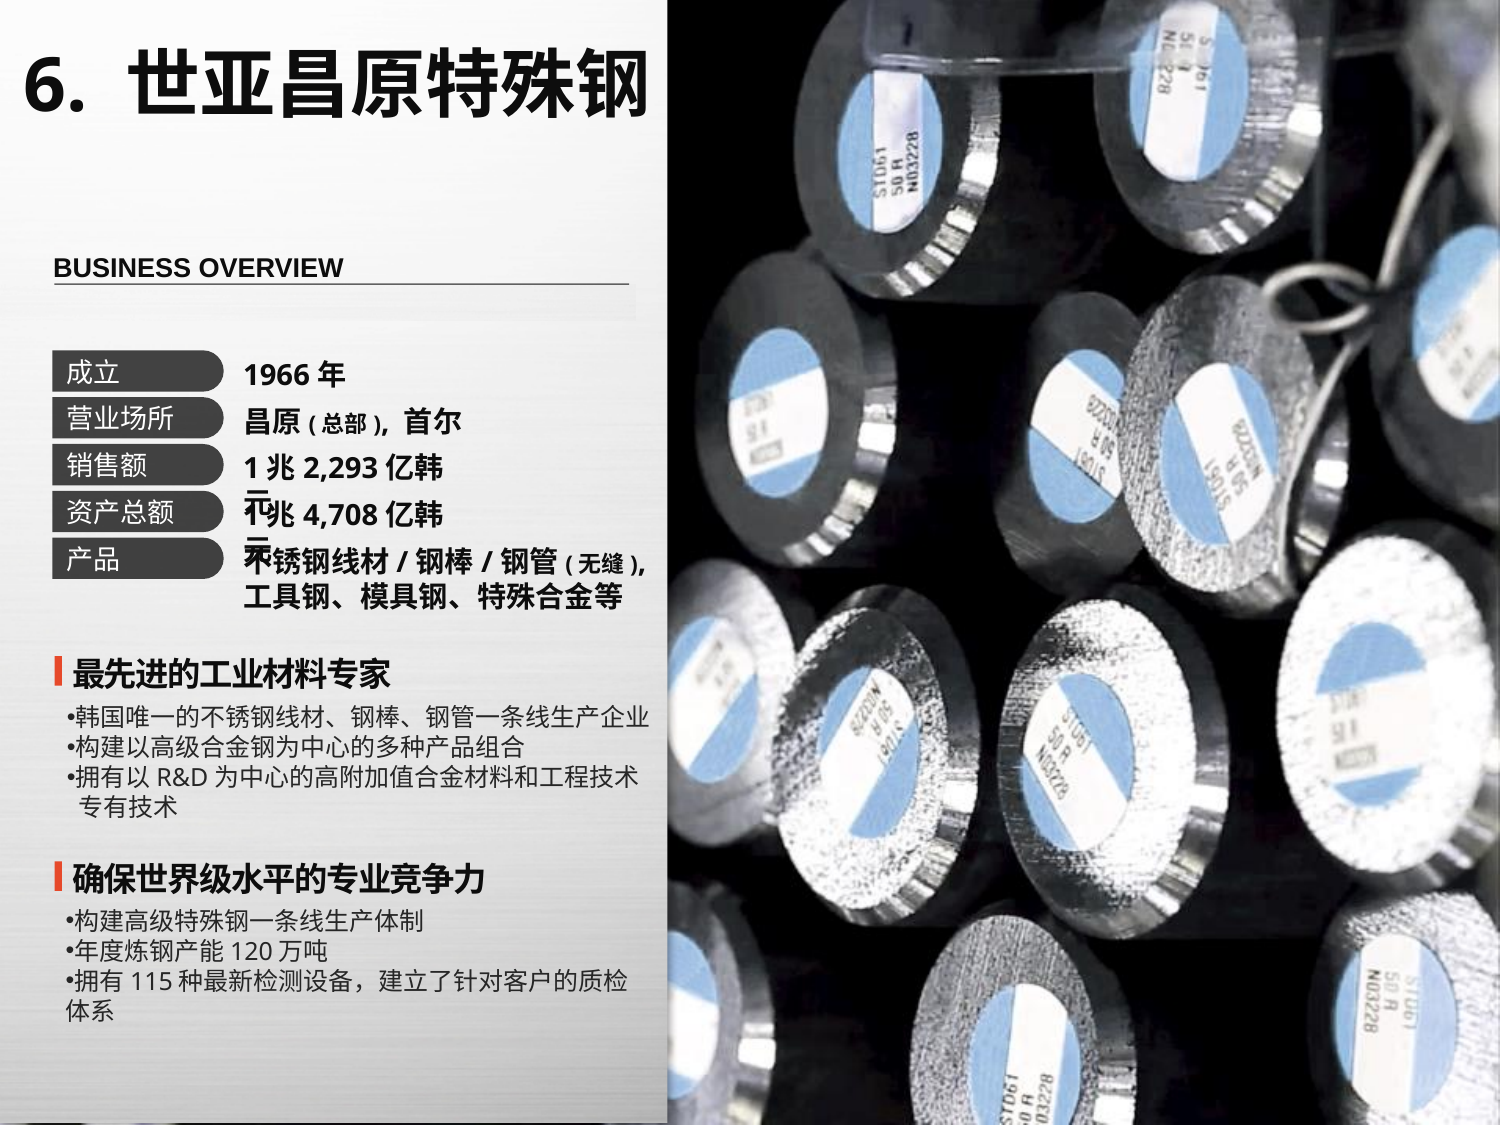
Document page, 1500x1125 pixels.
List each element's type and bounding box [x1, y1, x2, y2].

text_box [54, 649, 652, 824]
text_box [52, 349, 682, 615]
text_box [54, 853, 652, 1027]
picture [0, 0, 1500, 1125]
